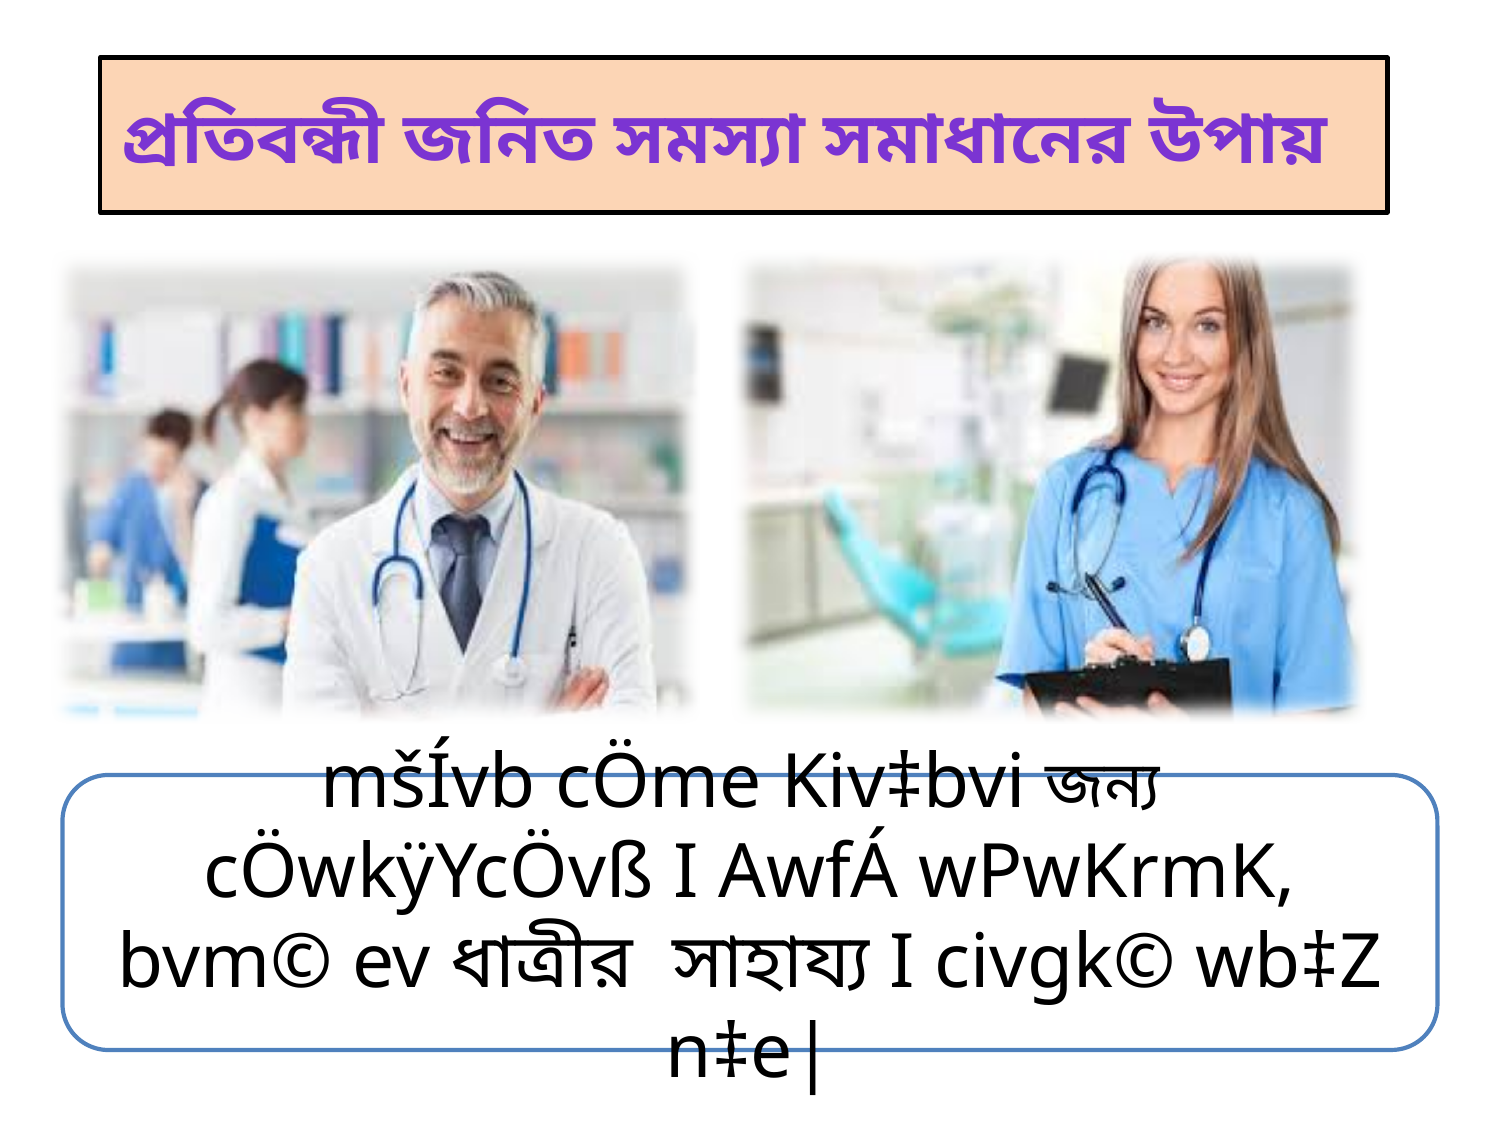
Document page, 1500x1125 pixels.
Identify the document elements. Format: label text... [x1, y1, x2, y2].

title প্রতিবন্ধী জনিত সমস্যা সমাধানের উপায় [98, 55, 1390, 215]
picture [49, 249, 701, 726]
text_box mšÍvb cÖme Kiv‡bvi জন্য cÖwkÿYcÖvß I AwfÁ wPwKrmK, bvm© ev ধাত্রীর সাহায্য I civgk© wb‡Z n‡e| [60, 772, 1440, 1053]
picture [730, 249, 1368, 726]
